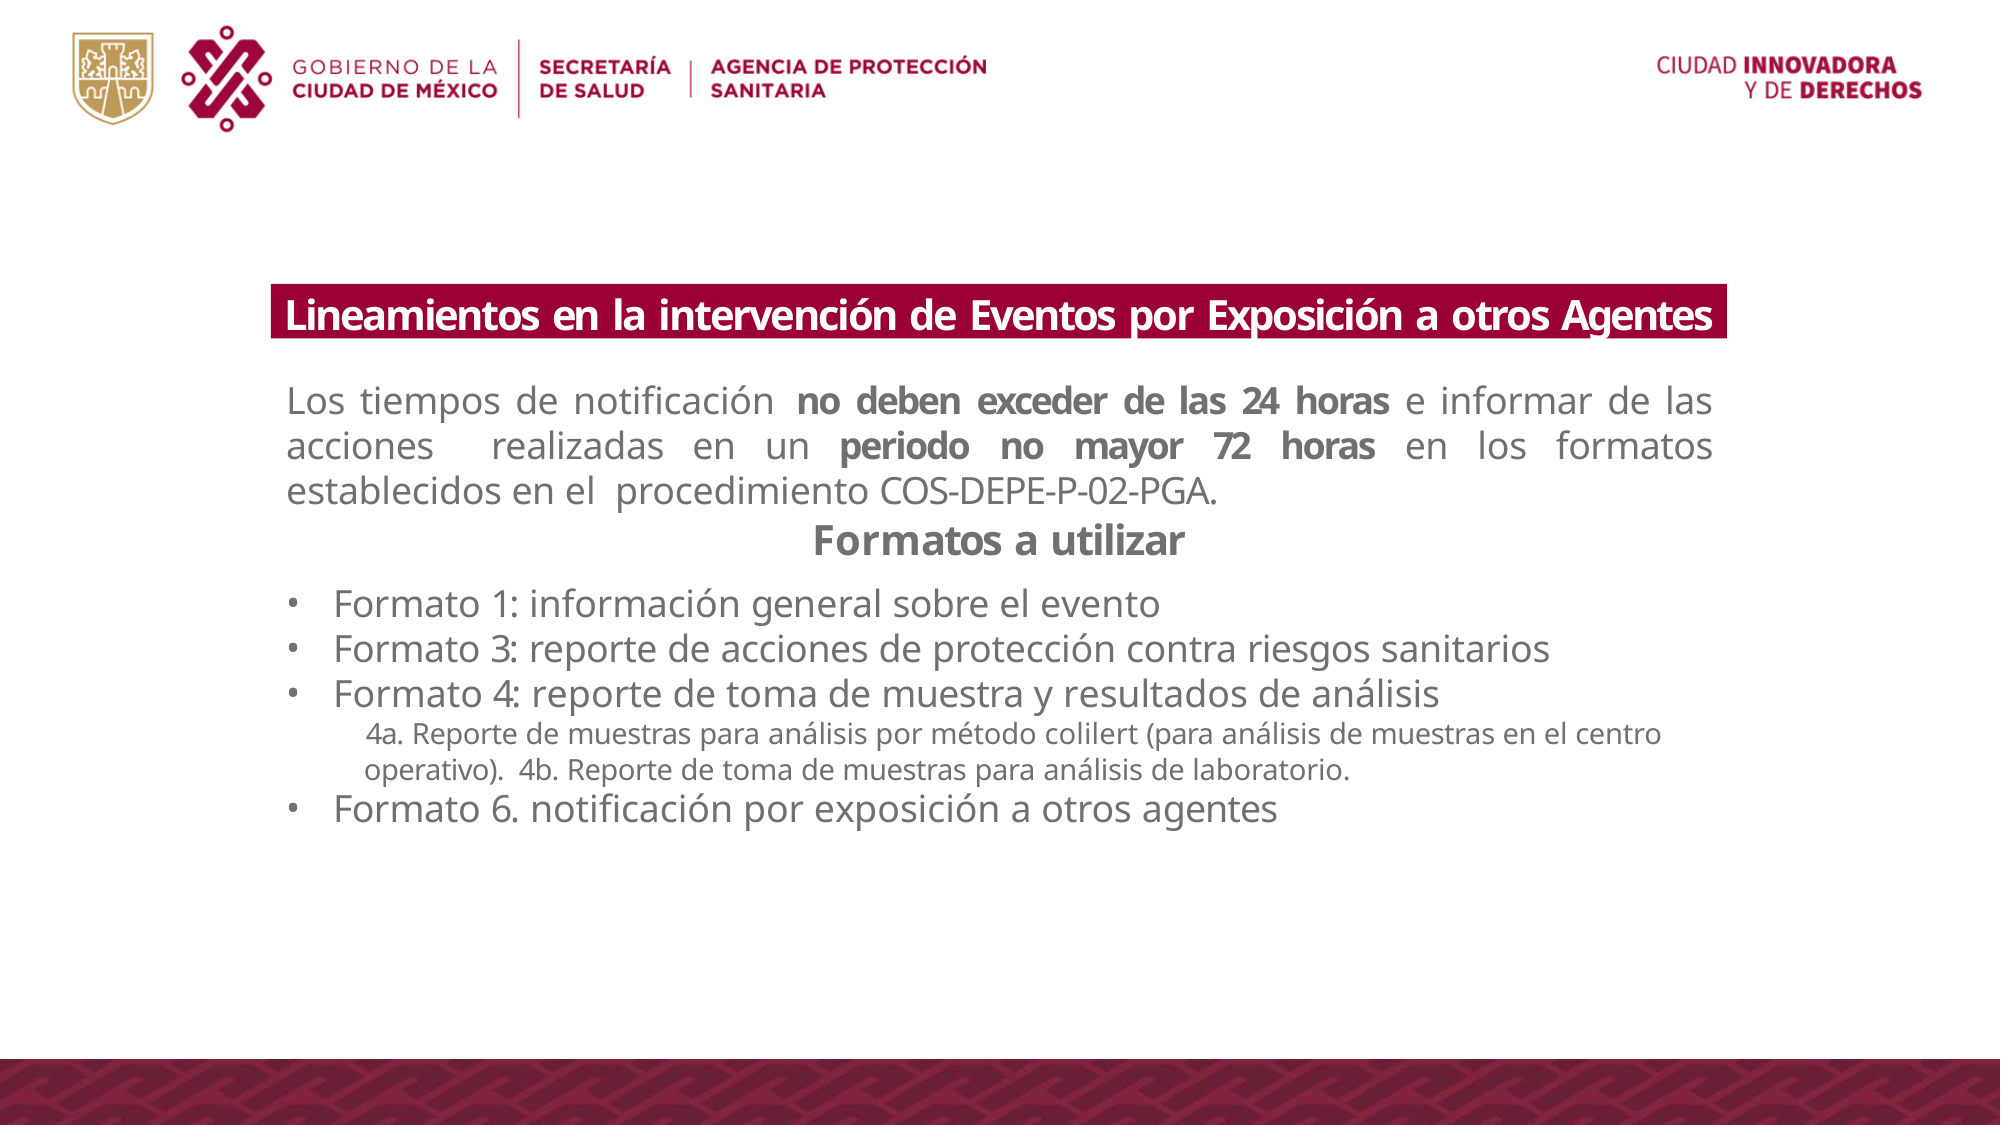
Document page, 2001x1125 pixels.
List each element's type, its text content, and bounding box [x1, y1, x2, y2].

text_box Lineamientos en la intervención de Eventos por Exposición a otros Agentes [270, 283, 1727, 339]
text_box Los tiempos de notificación no deben exceder de las 24 horas e informar de las acciones realizadas en un periodo no mayor 72 horas en los formatos establecidos en el procedimiento COS-DEPE-P-02-PGA. Formatos a utilizar Formato 1: información general sobre el evento Formato 3: reporte de acciones de protección contra riesgos sanitarios Formato 4: reporte de toma de muestra y resultados de análisis 4a. Reporte de muestras para análisis por método colilert (para análisis de muestras en el centro operativo). 4b. Reporte de toma de muestras para análisis de laboratorio. Formato 6. notificación por exposición a otros agentes [284, 375, 1714, 830]
picture [60, 9, 1940, 142]
picture [0, 1059, 2000, 1125]
